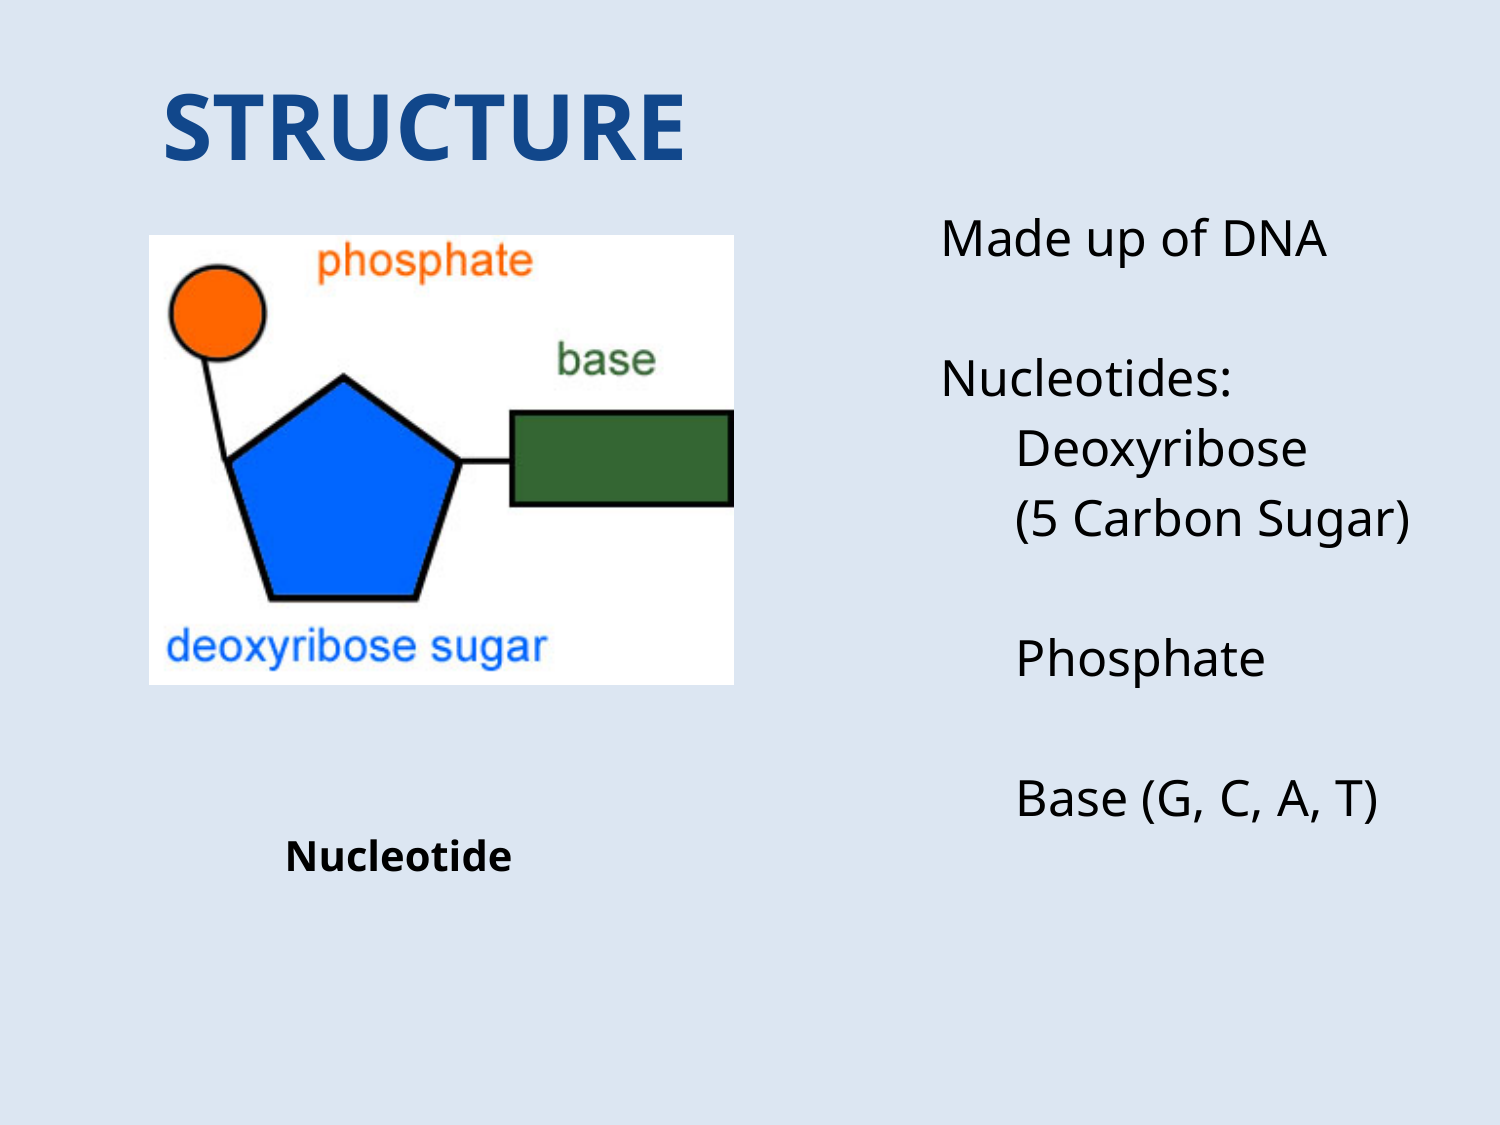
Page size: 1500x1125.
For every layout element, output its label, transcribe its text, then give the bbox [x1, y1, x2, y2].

text_box STRUCTURE [147, 54, 773, 187]
title Nucleotide [269, 785, 720, 888]
list Made up of DNA Nucleotides: Deoxyribose (5 Carbon Sugar) Phosphate Base (G, C, A, T) [925, 199, 1442, 905]
picture [140, 234, 840, 727]
